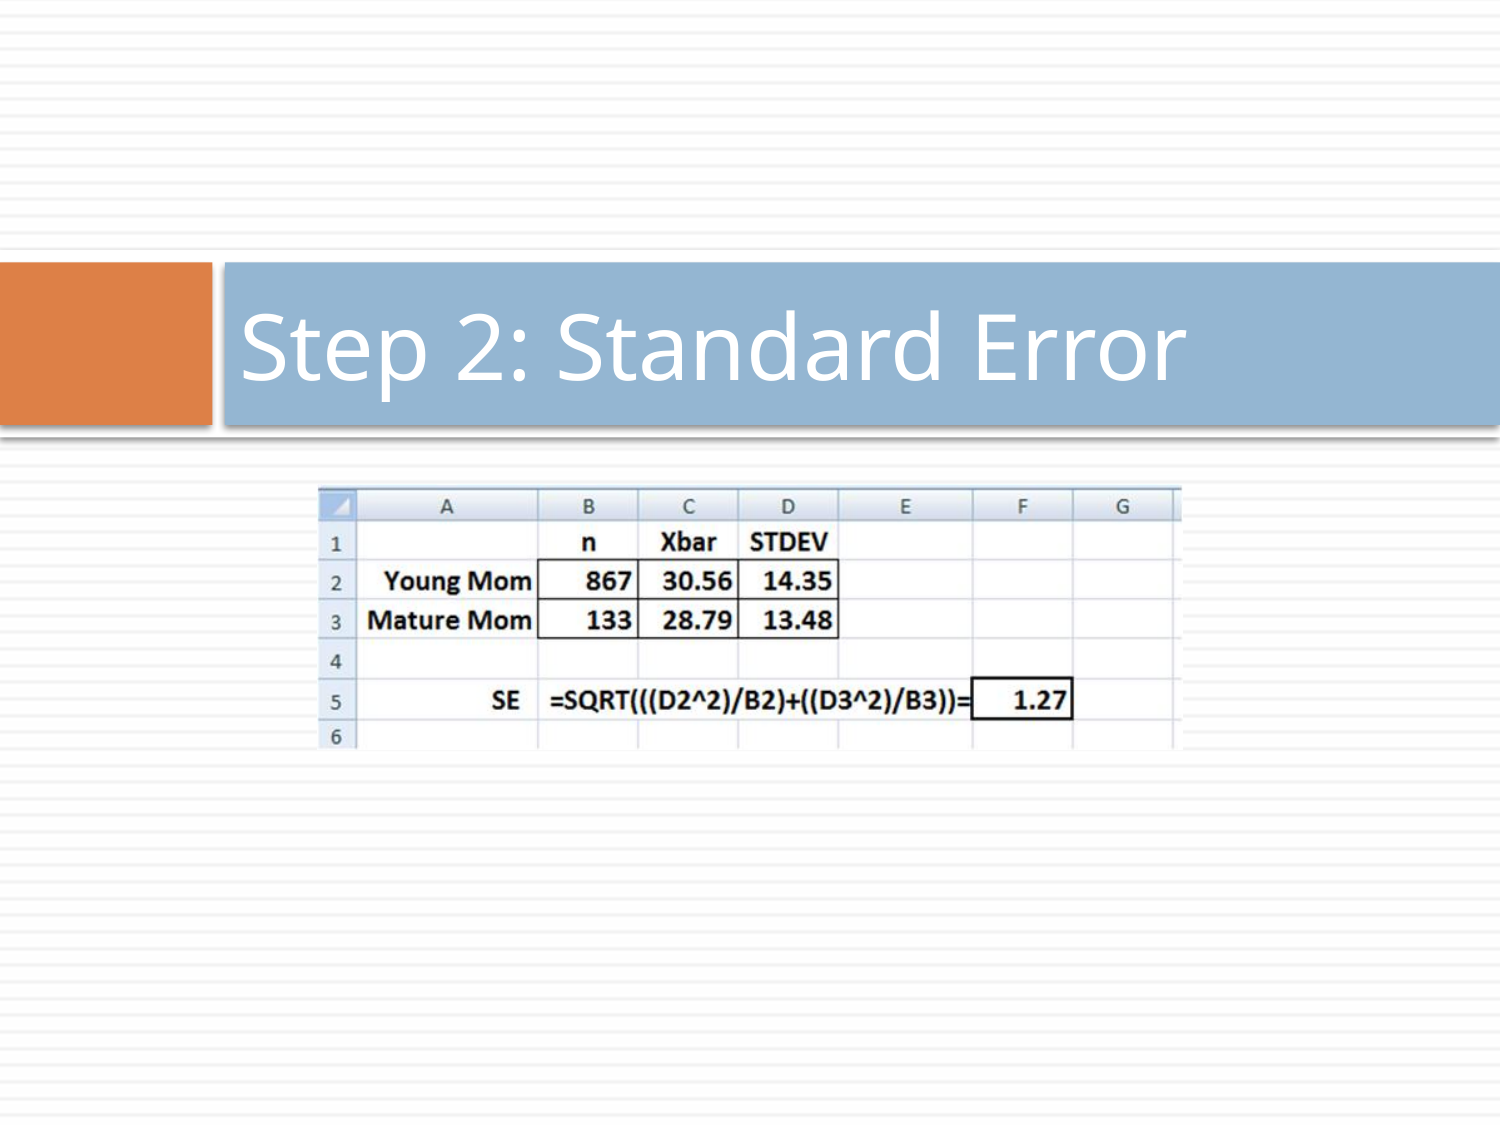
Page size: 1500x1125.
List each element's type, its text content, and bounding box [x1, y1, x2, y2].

title Step 2: Standard Error [225, 262, 1475, 425]
picture [317, 484, 1183, 751]
